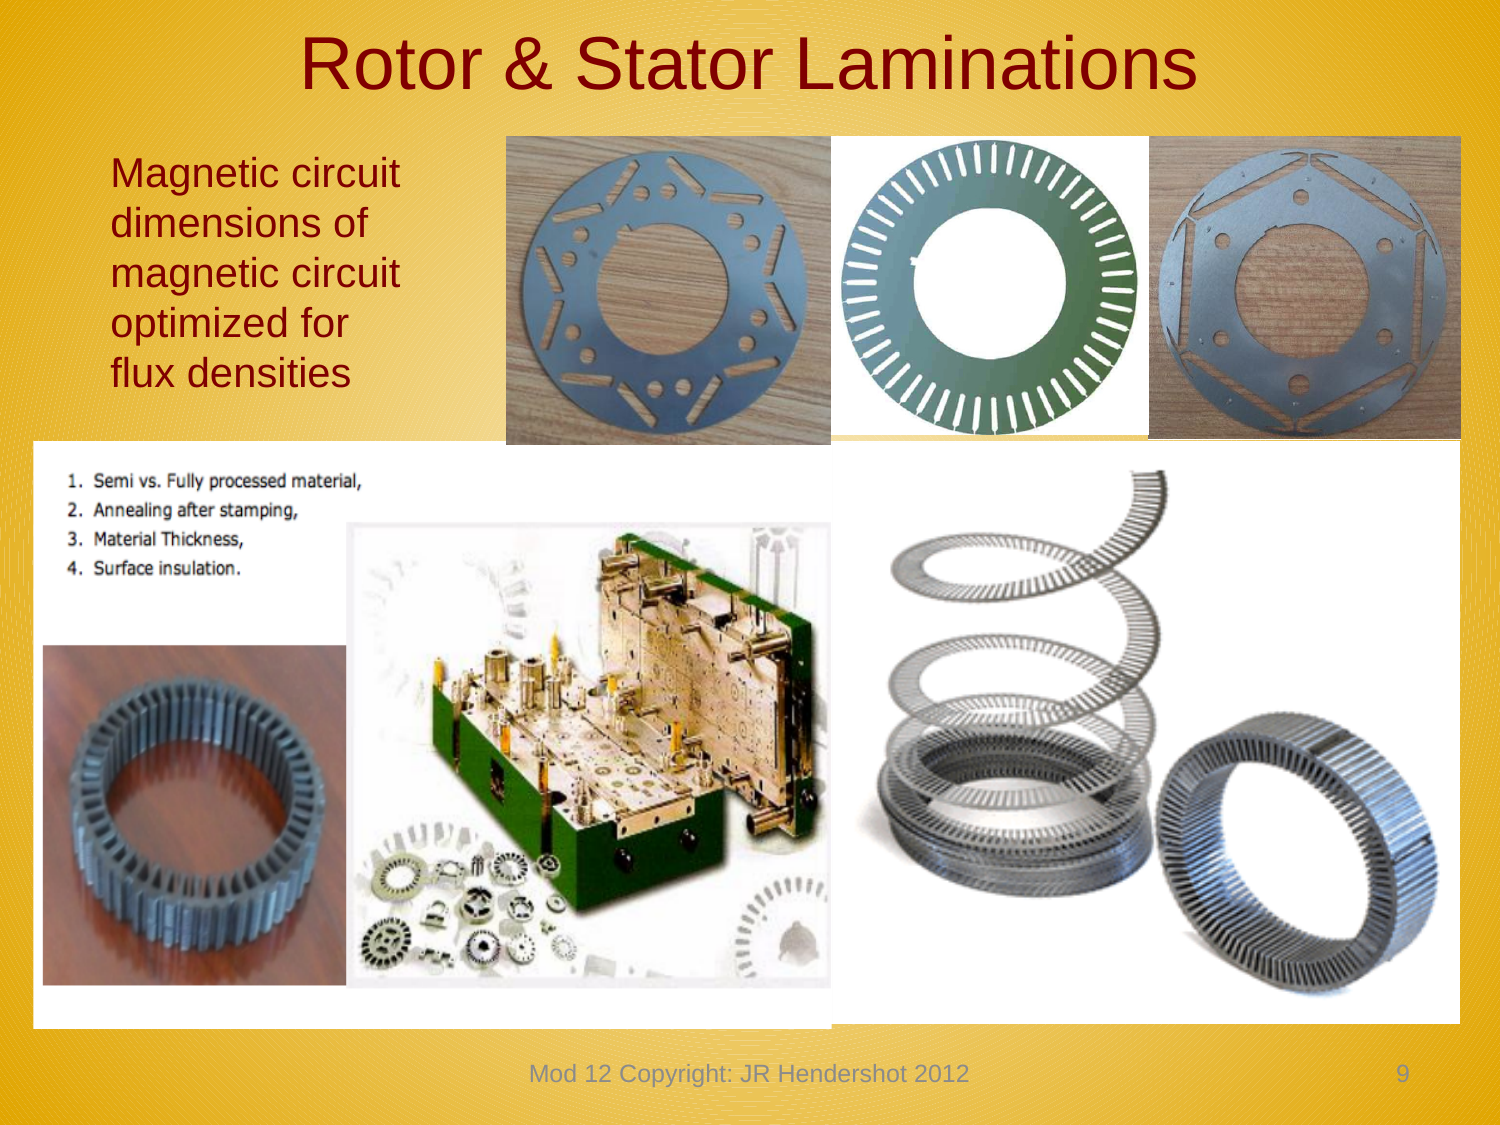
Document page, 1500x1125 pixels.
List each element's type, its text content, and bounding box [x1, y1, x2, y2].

picture [33, 135, 1461, 1044]
slide_number 118 [1074, 1042, 1425, 1103]
title Rotor & Stator Laminations [75, 6, 1425, 195]
text_box Magnetic circuit dimensions of magnetic circuit optimized for flux densities [95, 138, 469, 403]
footer Mod 12 Copyright: JR Hendershot 2012 [512, 1042, 988, 1103]
